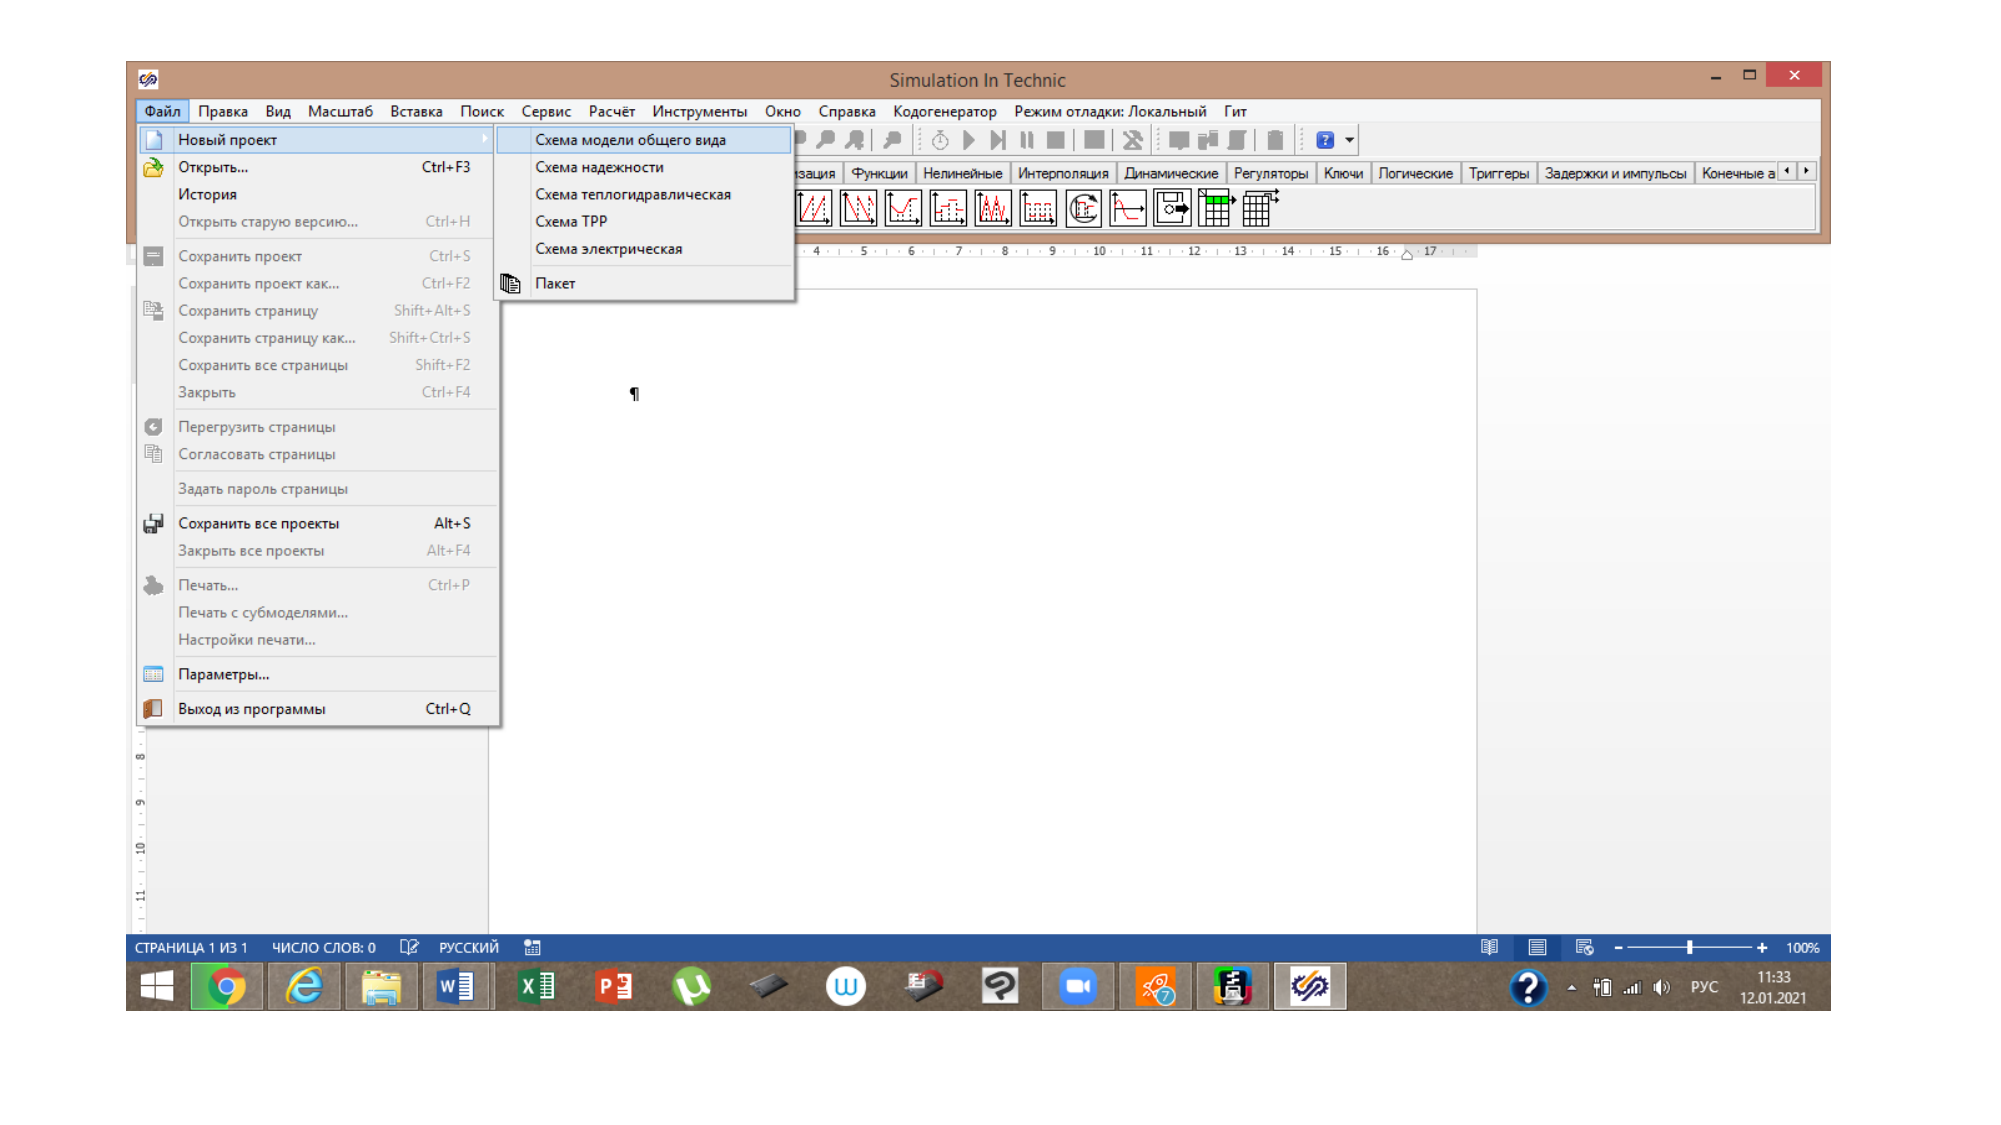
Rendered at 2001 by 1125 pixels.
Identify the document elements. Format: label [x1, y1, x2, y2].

picture [126, 61, 1831, 1011]
